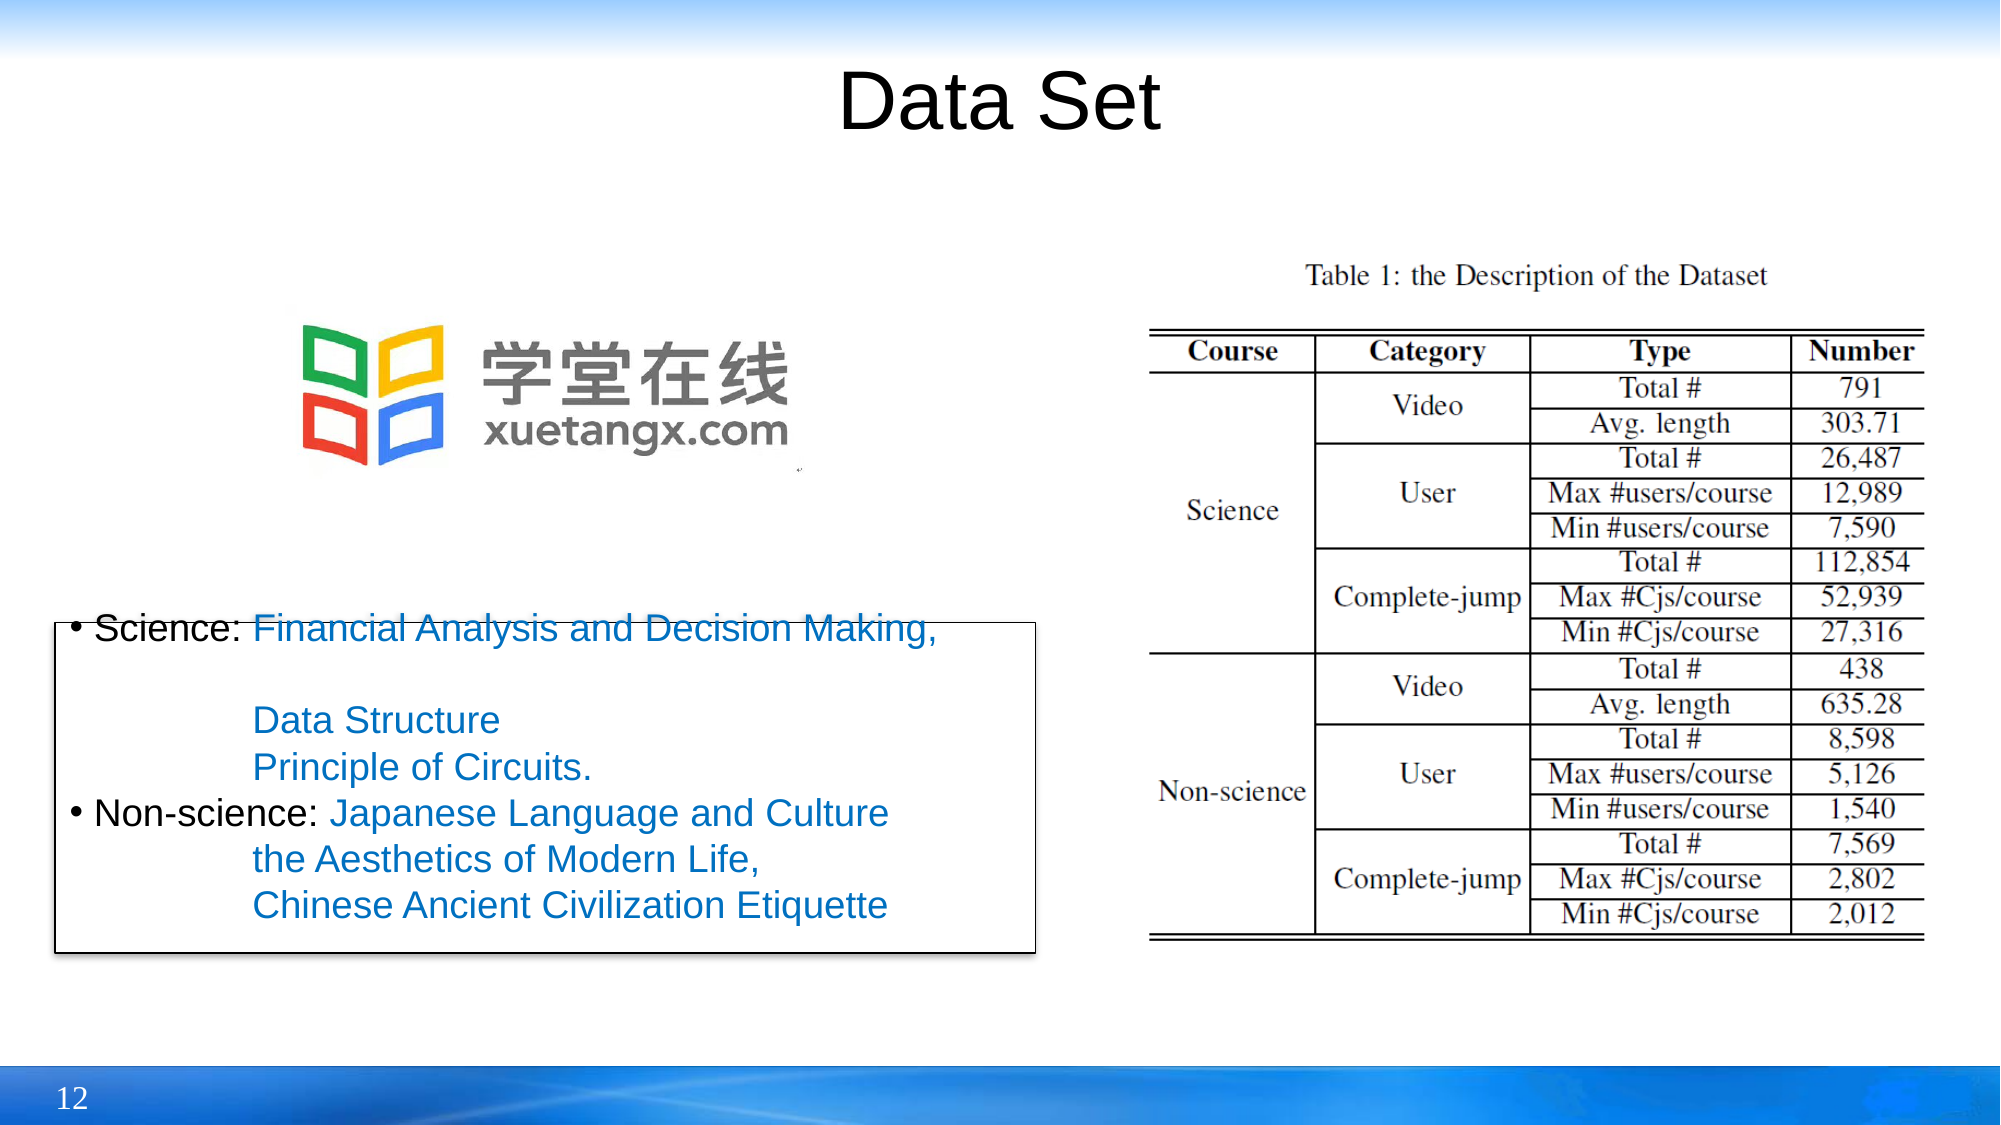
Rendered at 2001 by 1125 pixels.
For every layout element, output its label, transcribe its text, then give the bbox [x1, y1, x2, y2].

picture [285, 304, 805, 480]
text_box Science: Financial Analysis and Decision Making, Data Structure Principle of Circuits. Non-science: Japanese Language and Culture the Aesthetics of Modern Life, Chinese Ancient Civilization Etiquette [54, 622, 1036, 954]
picture [1144, 247, 1933, 954]
title Data Set [54, 30, 1946, 162]
picture [0, 1066, 2000, 1125]
